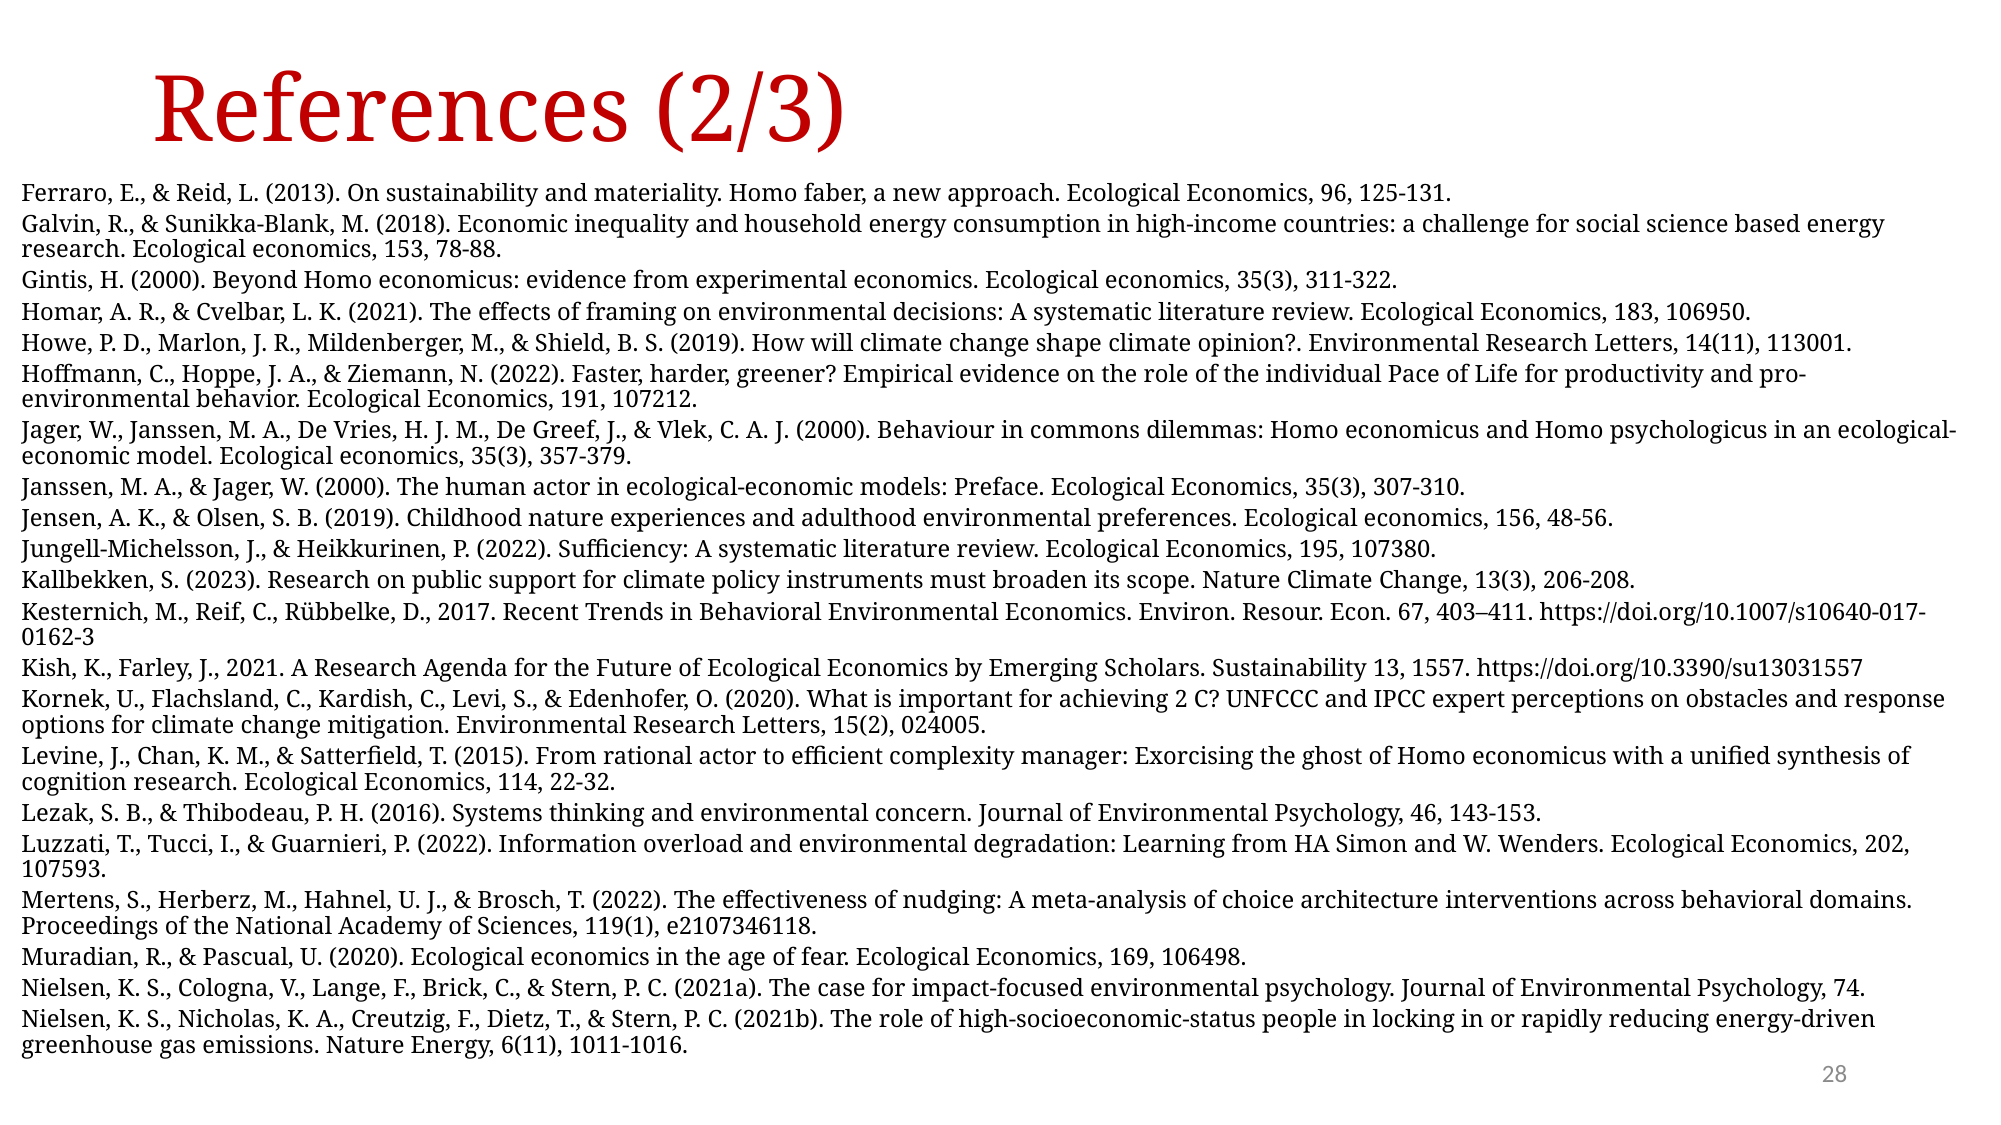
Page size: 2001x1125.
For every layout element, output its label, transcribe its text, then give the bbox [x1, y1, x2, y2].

list Ferraro, E., & Reid, L. (2013). On sustainability and materiality. Homo faber, a new approach. Ecological Economics, 96, 125-131. Galvin, R., & Sunikka-Blank, M. (2018). Economic inequality and household energy consumption in high-income countries: a challenge for social science based energy research. Ecological economics, 153, 78-88. Gintis, H. (2000). Beyond Homo economicus: evidence from experimental economics. Ecological economics, 35(3), 311-322. Homar, A. R., & Cvelbar, L. K. (2021). The effects of framing on environmental decisions: A systematic literature review. Ecological Economics, 183, 106950. Howe, P. D., Marlon, J. R., Mildenberger, M., & Shield, B. S. (2019). How will climate change shape climate opinion?. Environmental Research Letters, 14(11), 113001. Hoffmann, C., Hoppe, J. A., & Ziemann, N. (2022). Faster, harder, greener? Empirical evidence on the role of the individual Pace of Life for productivity and pro-environmental behavior. Ecological Economics, 191, 107212. Jager, W., Janssen, M. A., De Vries, H. J. M., De Greef, J., & Vlek, C. A. J. (2000). Behaviour in commons dilemmas: Homo economicus and Homo psychologicus in an ecological-economic model. Ecological economics, 35(3), 357-379. Janssen, M. A., & Jager, W. (2000). The human actor in ecological-economic models: Preface. Ecological Economics, 35(3), 307-310. Jensen, A. K., & Olsen, S. B. (2019). Childhood nature experiences and adulthood environmental preferences. Ecological economics, 156, 48-56. Jungell-Michelsson, J., & Heikkurinen, P. (2022). Sufficiency: A systematic literature review. Ecological Economics, 195, 107380. Kallbekken, S. (2023). Research on public support for climate policy instruments must broaden its scope. Nature Climate Change, 13(3), 206-208. Kesternich, M., Reif, C., Rübbelke, D., 2017. Recent Trends in Behavioral Environmental Economics. Environ. Resour. Econ. 67, 403–411. https://doi.org/10.1007/s10640-017-0162-3 Kish, K., Farley, J., 2021. A Research Agenda for the Future of Ecological Economics by Emerging Scholars. Sustainability 13, 1557. https://doi.org/10.3390/su13031557 Kornek, U., Flachsland, C., Kardish, C., Levi, S., & Edenhofer, O. (2020). What is important for achieving 2 C? UNFCCC and IPCC expert perceptions on obstacles and response options for climate change mitigation. Environmental Research Letters, 15(2), 024005. Levine, J., Chan, K. M., & Satterfield, T. (2015). From rational actor to efficient complexity manager: Exorcising the ghost of Homo economicus with a unified synthesis of cognition research. Ecological Economics, 114, 22-32. Lezak, S. B., & Thibodeau, P. H. (2016). Systems thinking and environmental concern. Journal of Environmental Psychology, 46, 143-153. Luzzati, T., Tucci, I., & Guarnieri, P. (2022). Information overload and environmental degradation: Learning from HA Simon and W. Wenders. Ecological Economics, 202, 107593. Mertens, S., Herberz, M., Hahnel, U. J., & Brosch, T. (2022). The effectiveness of nudging: A meta-analysis of choice architecture interventions across behavioral domains. Proceedings of the National Academy of Sciences, 119(1), e2107346118. Muradian, R., & Pascual, U. (2020). Ecological economics in the age of fear. Ecological Economics, 169, 106498. Nielsen, K. S., Cologna, V., Lange, F., Brick, C., & Stern, P. C. (2021a). The case for impact-focused environmental psychology. Journal of Environmental Psychology, 74. Nielsen, K. S., Nicholas, K. A., Creutzig, F., Dietz, T., & Stern, P. C. (2021b). The role of high-socioeconomic-status people in locking in or rapidly reducing energy-driven greenhouse gas emissions. Nature Energy, 6(11), 1011-1016. [6, 173, 1982, 1091]
slide_number 28 [1412, 1042, 1863, 1103]
title References (2/3) [137, 3, 1863, 173]
